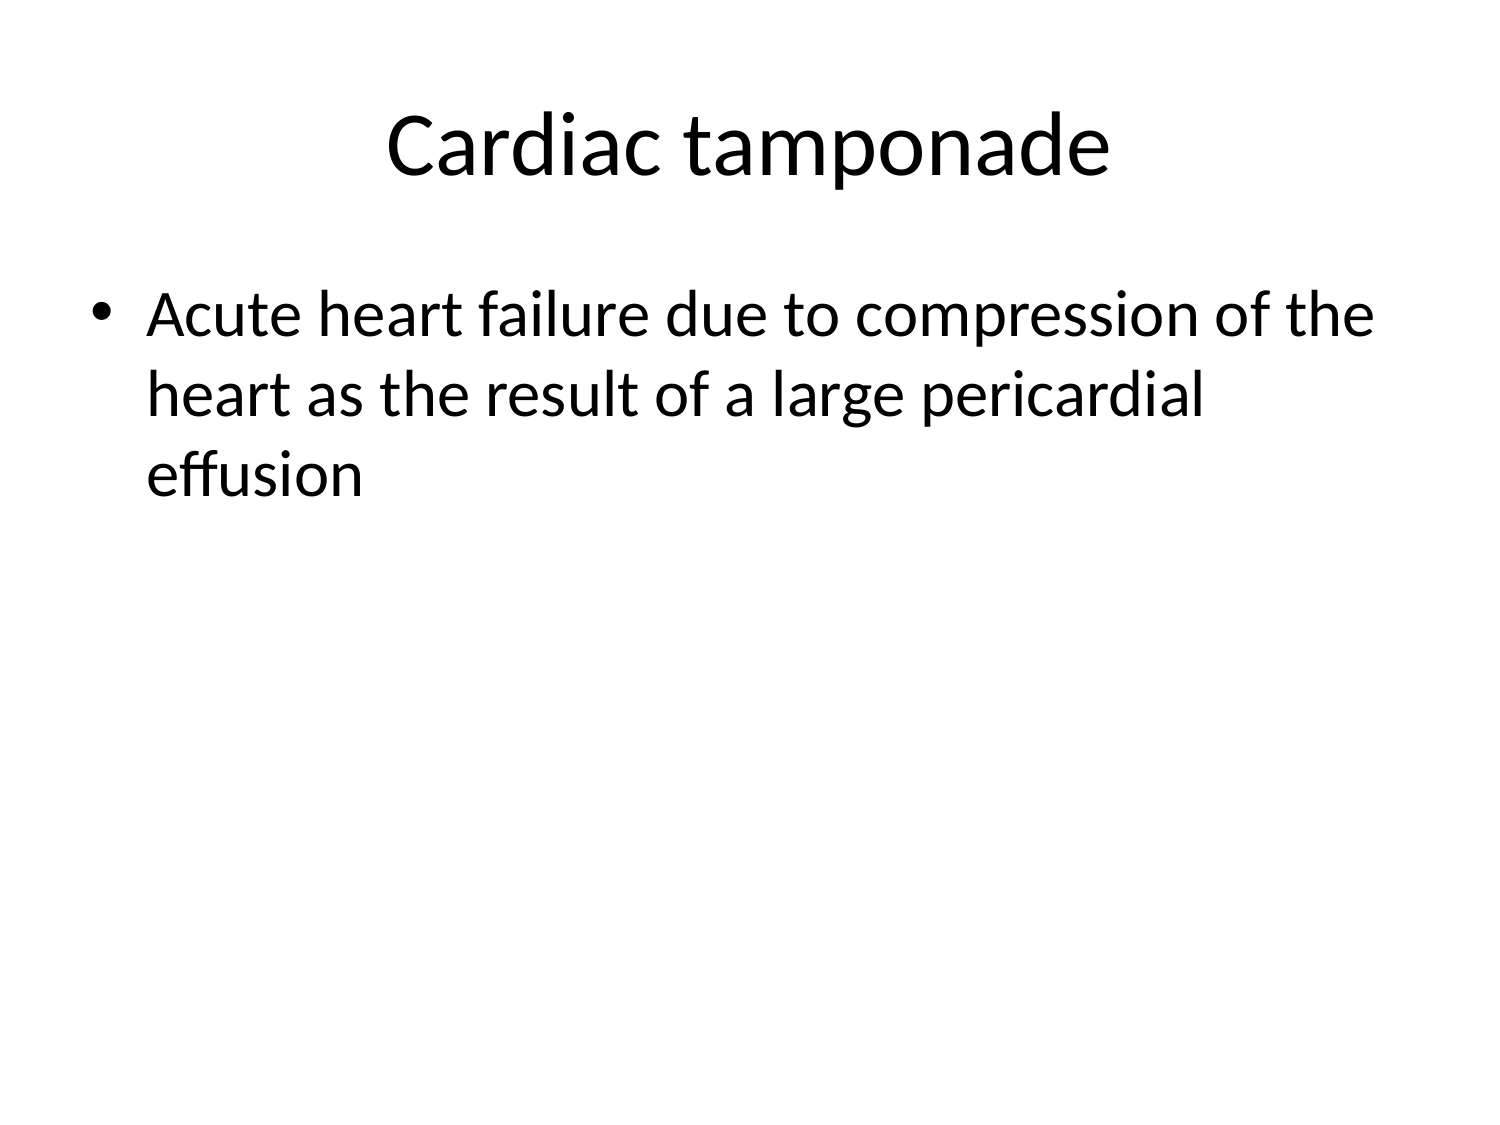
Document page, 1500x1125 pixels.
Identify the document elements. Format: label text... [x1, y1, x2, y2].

title Cardiac tamponade [75, 45, 1425, 233]
list Acute heart failure due to compression of the heart as the result of a large pericardial effusion [75, 262, 1425, 1005]
